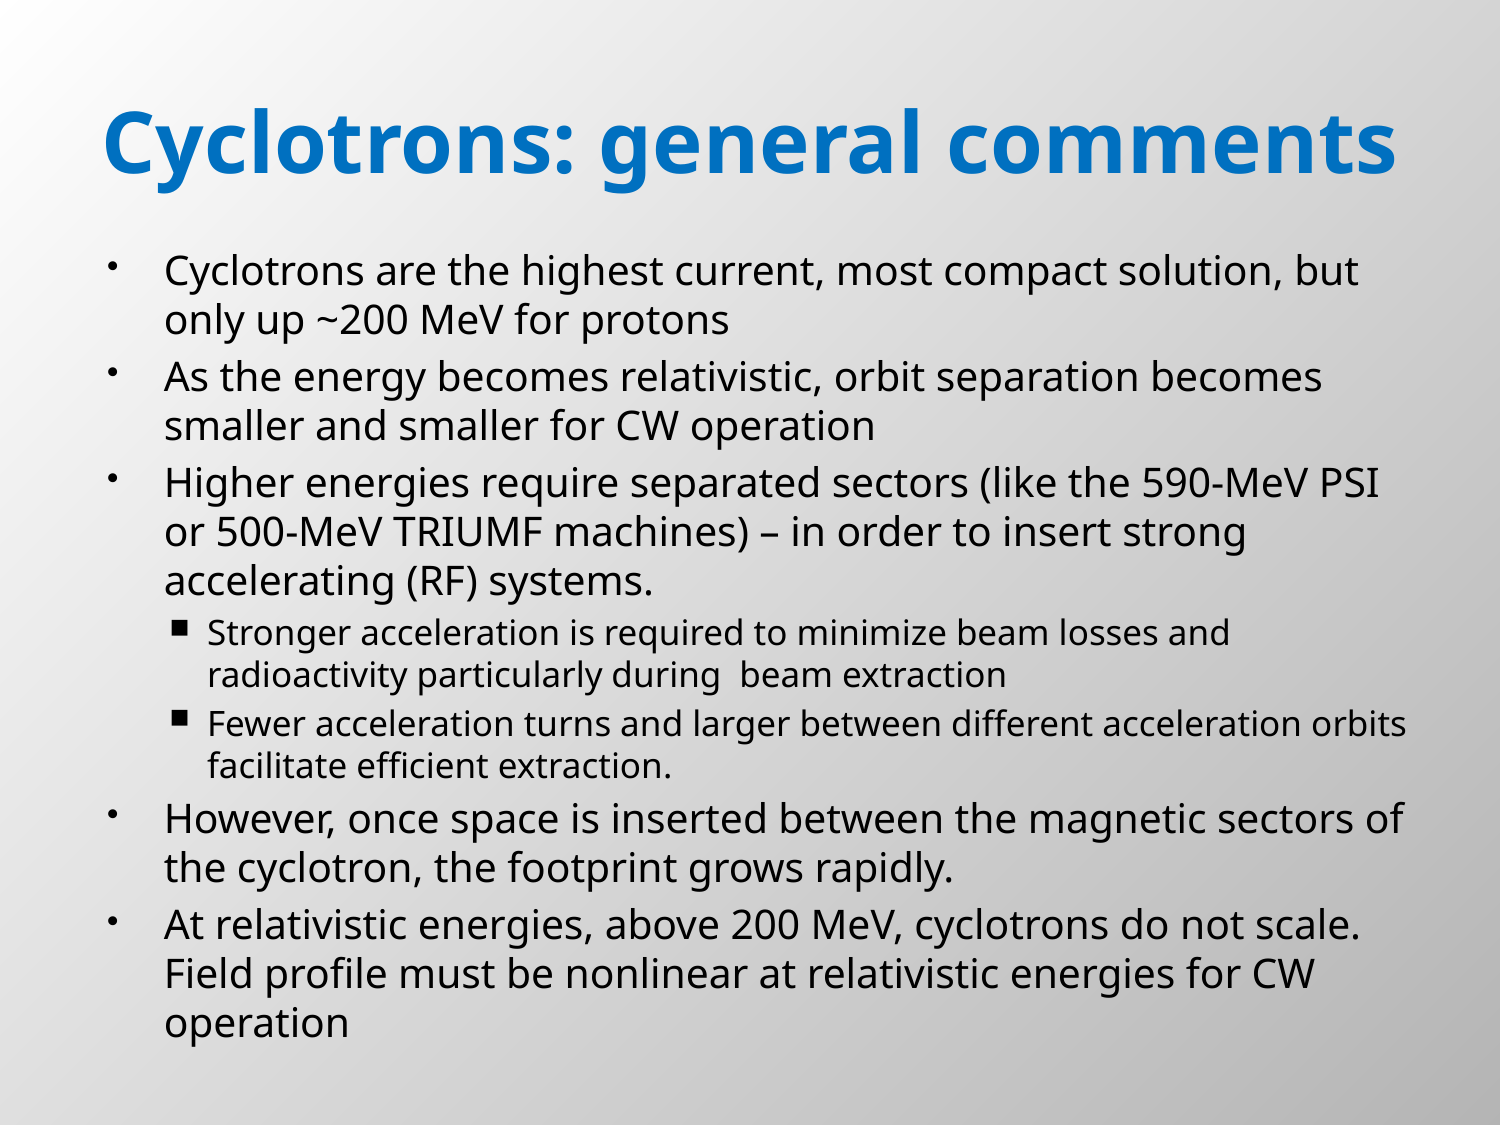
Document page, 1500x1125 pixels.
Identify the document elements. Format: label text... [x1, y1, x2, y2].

title Cyclotrons: general comments [75, 45, 1425, 233]
list Cyclotrons are the highest current, most compact solution, but only up ~200 MeV for protons As the energy becomes relativistic, orbit separation becomes smaller and smaller for CW operation Higher energies require separated sectors (like the 590-MeV PSI or 500-MeV TRIUMF machines) – in order to insert strong accelerating (RF) systems. Stronger acceleration is required to minimize beam losses and radioactivity particularly during beam extraction Fewer acceleration turns and larger between different acceleration orbits facilitate efficient extraction. However, once space is inserted between the magnetic sectors of the cyclotron, the footprint grows rapidly. At relativistic energies, above 200 MeV, cyclotrons do not scale. Field profile must be nonlinear at relativistic energies for CW operation [75, 237, 1425, 1063]
